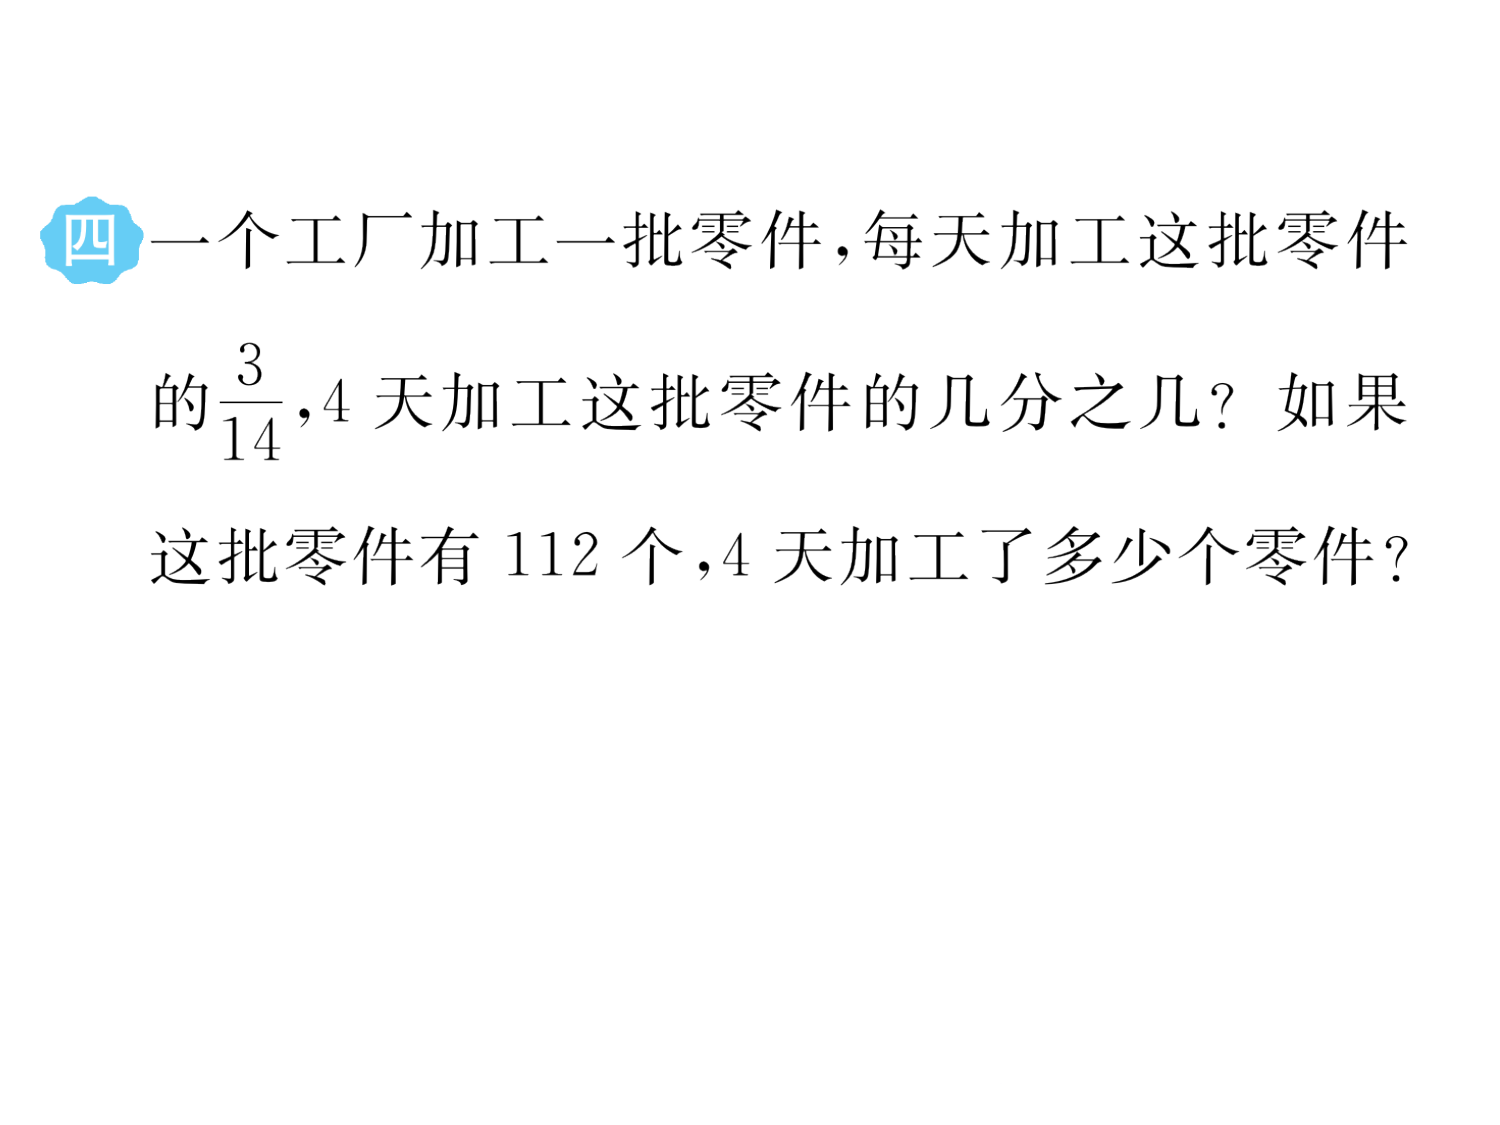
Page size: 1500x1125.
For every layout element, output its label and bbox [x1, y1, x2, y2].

picture [35, 177, 1453, 1100]
